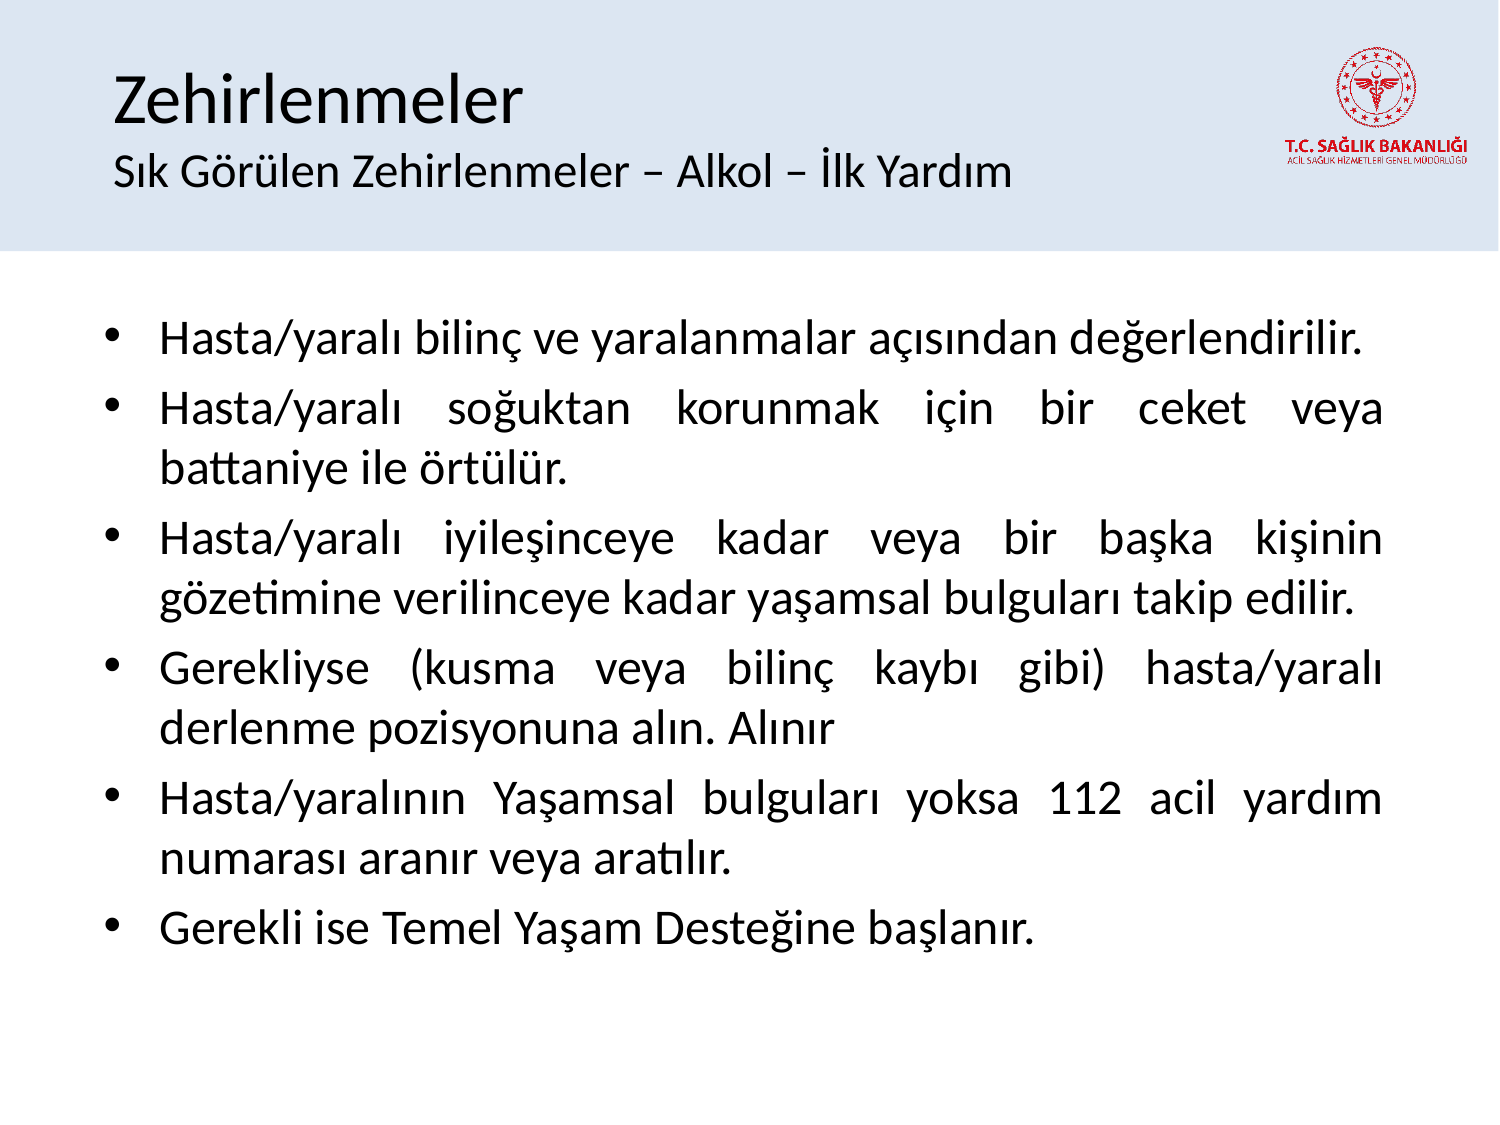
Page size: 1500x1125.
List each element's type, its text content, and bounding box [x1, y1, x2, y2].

picture [1285, 47, 1467, 166]
title Zehirlenmeler Sık Görülen Zehirlenmeler – Alkol – İlk Yardım [98, 42, 1164, 206]
text_box [0, 0, 1500, 253]
list Hasta/yaralı bilinç ve yaralanmalar açısından değerlendirilir. Hasta/yaralı soğuktan korunmak için bir ceket veya battaniye ile örtülür. Hasta/yaralı iyileşinceye kadar veya bir başka kişinin gözetimine verilinceye kadar yaşamsal bulguları takip edilir. Gerekliyse (kusma veya bilinç kaybı gibi) hasta/yaralı derlenme pozisyonuna alın. Alınır Hasta/yaralının Yaşamsal bulguları yoksa 112 acil yardım numarası aranır veya aratılır. Gerekli ise Temel Yaşam Desteğine başlanır. [88, 296, 1400, 829]
